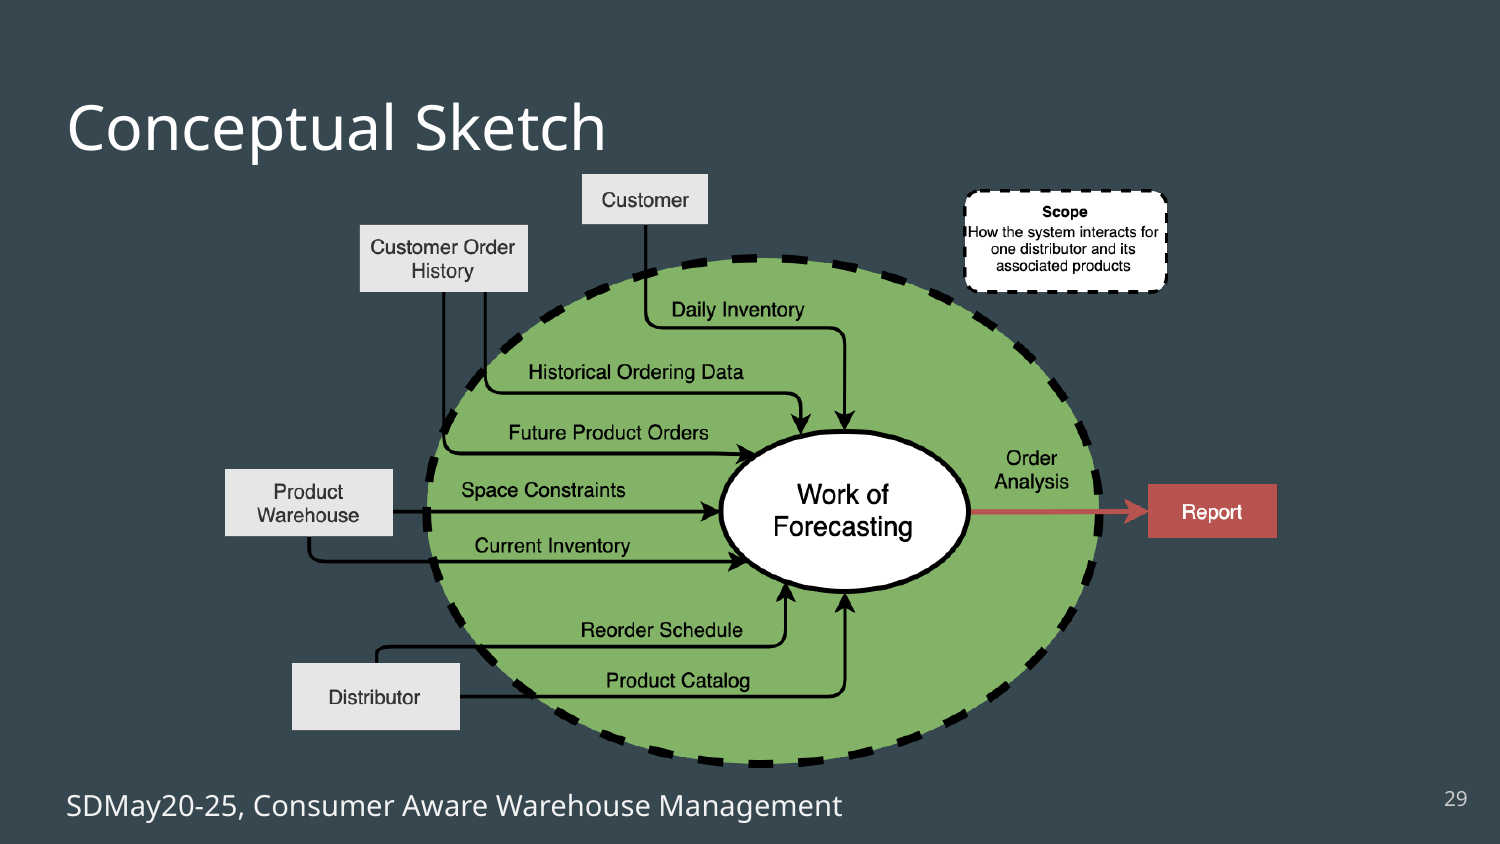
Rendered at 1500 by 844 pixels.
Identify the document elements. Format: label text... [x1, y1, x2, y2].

title Conceptual Sketch [51, 72, 1449, 167]
picture [221, 171, 1279, 768]
text_box SDMay20-25, Consumer Aware Warehouse Management [51, 772, 1392, 823]
slide_number ‹#› [1392, 767, 1483, 833]
